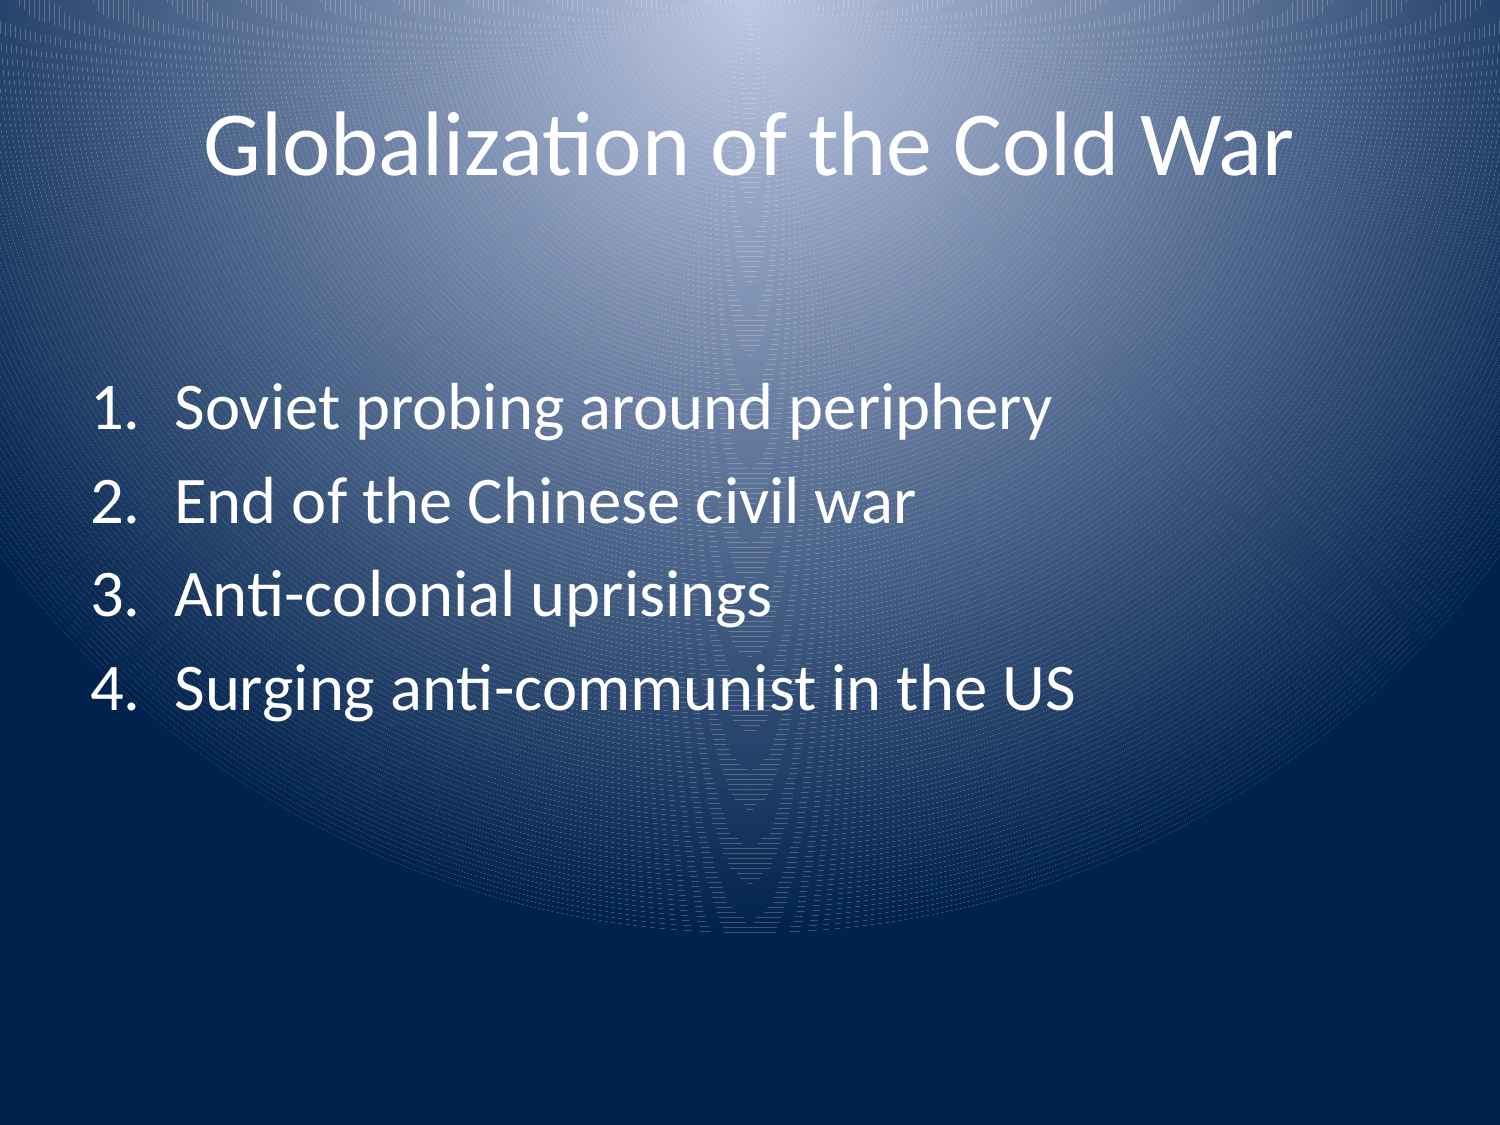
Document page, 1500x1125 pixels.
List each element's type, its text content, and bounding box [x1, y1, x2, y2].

list Soviet probing around periphery End of the Chinese civil war Anti-colonial uprisings Surging anti-communist in the US [75, 262, 1425, 1005]
title Globalization of the Cold War [75, 45, 1425, 233]
